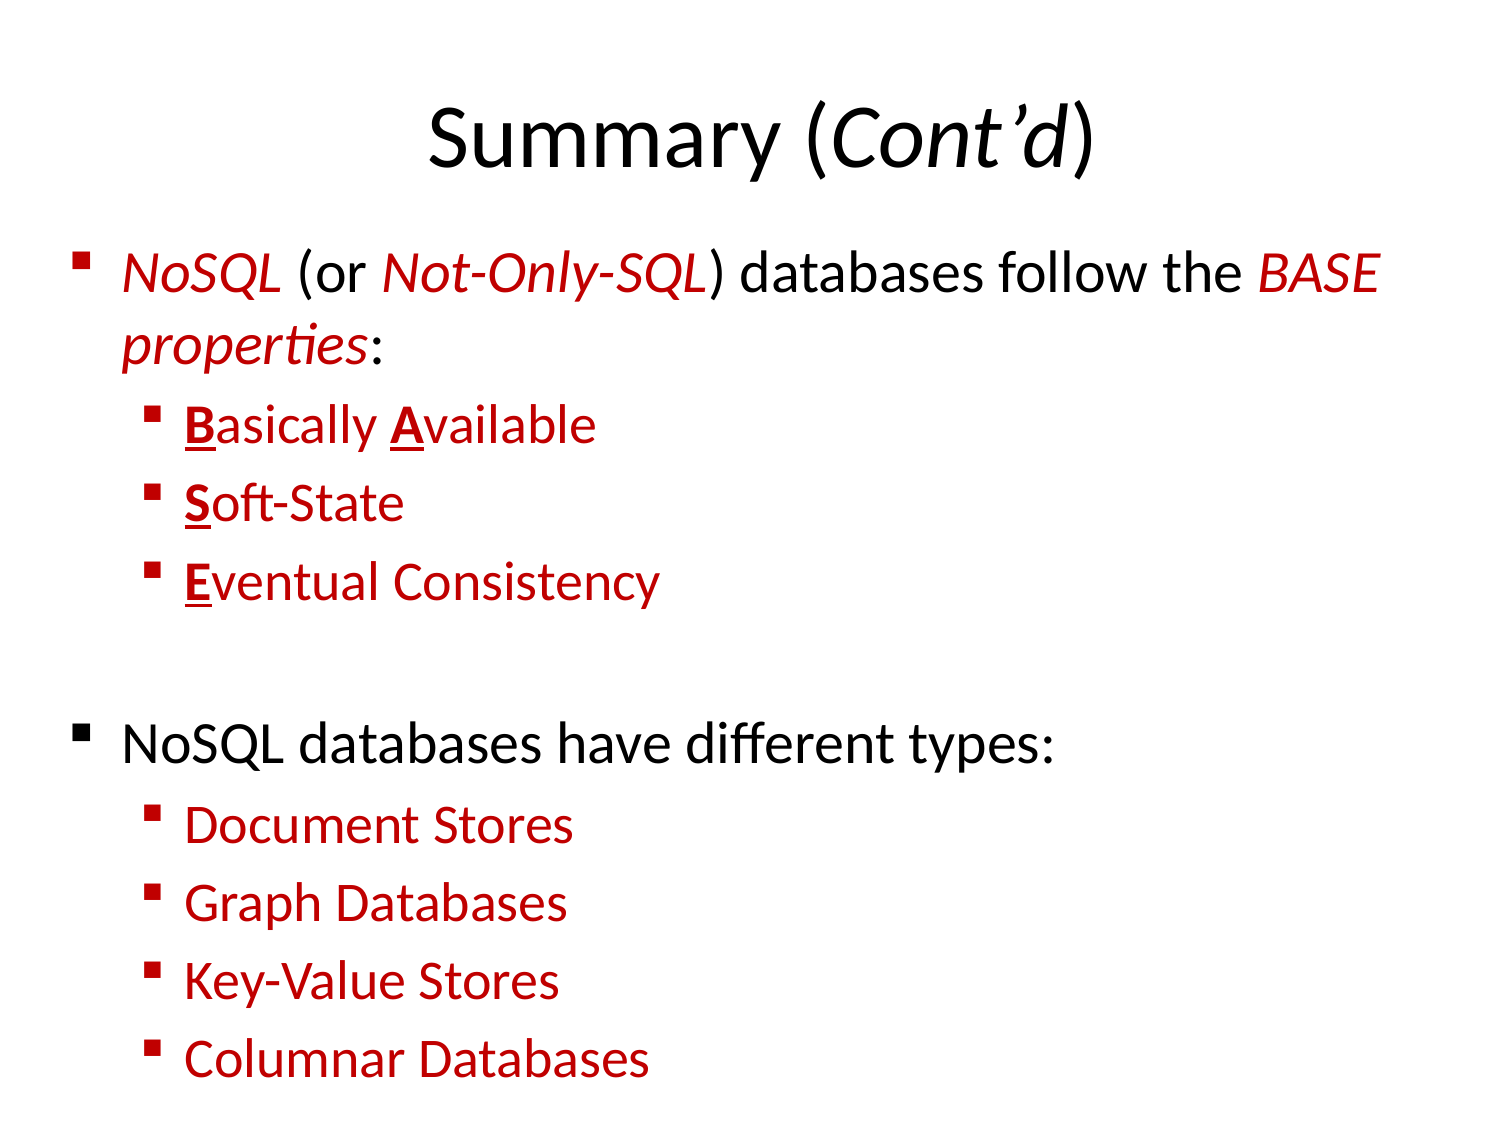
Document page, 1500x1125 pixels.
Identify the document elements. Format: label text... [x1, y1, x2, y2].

title Summary (Cont’d) [75, 37, 1450, 224]
list NoSQL (or Not-Only-SQL) databases follow the BASE properties: Basically Available Soft-State Eventual Consistency NoSQL databases have different types: Document Stores Graph Databases Key-Value Stores Columnar Databases [52, 224, 1475, 1100]
